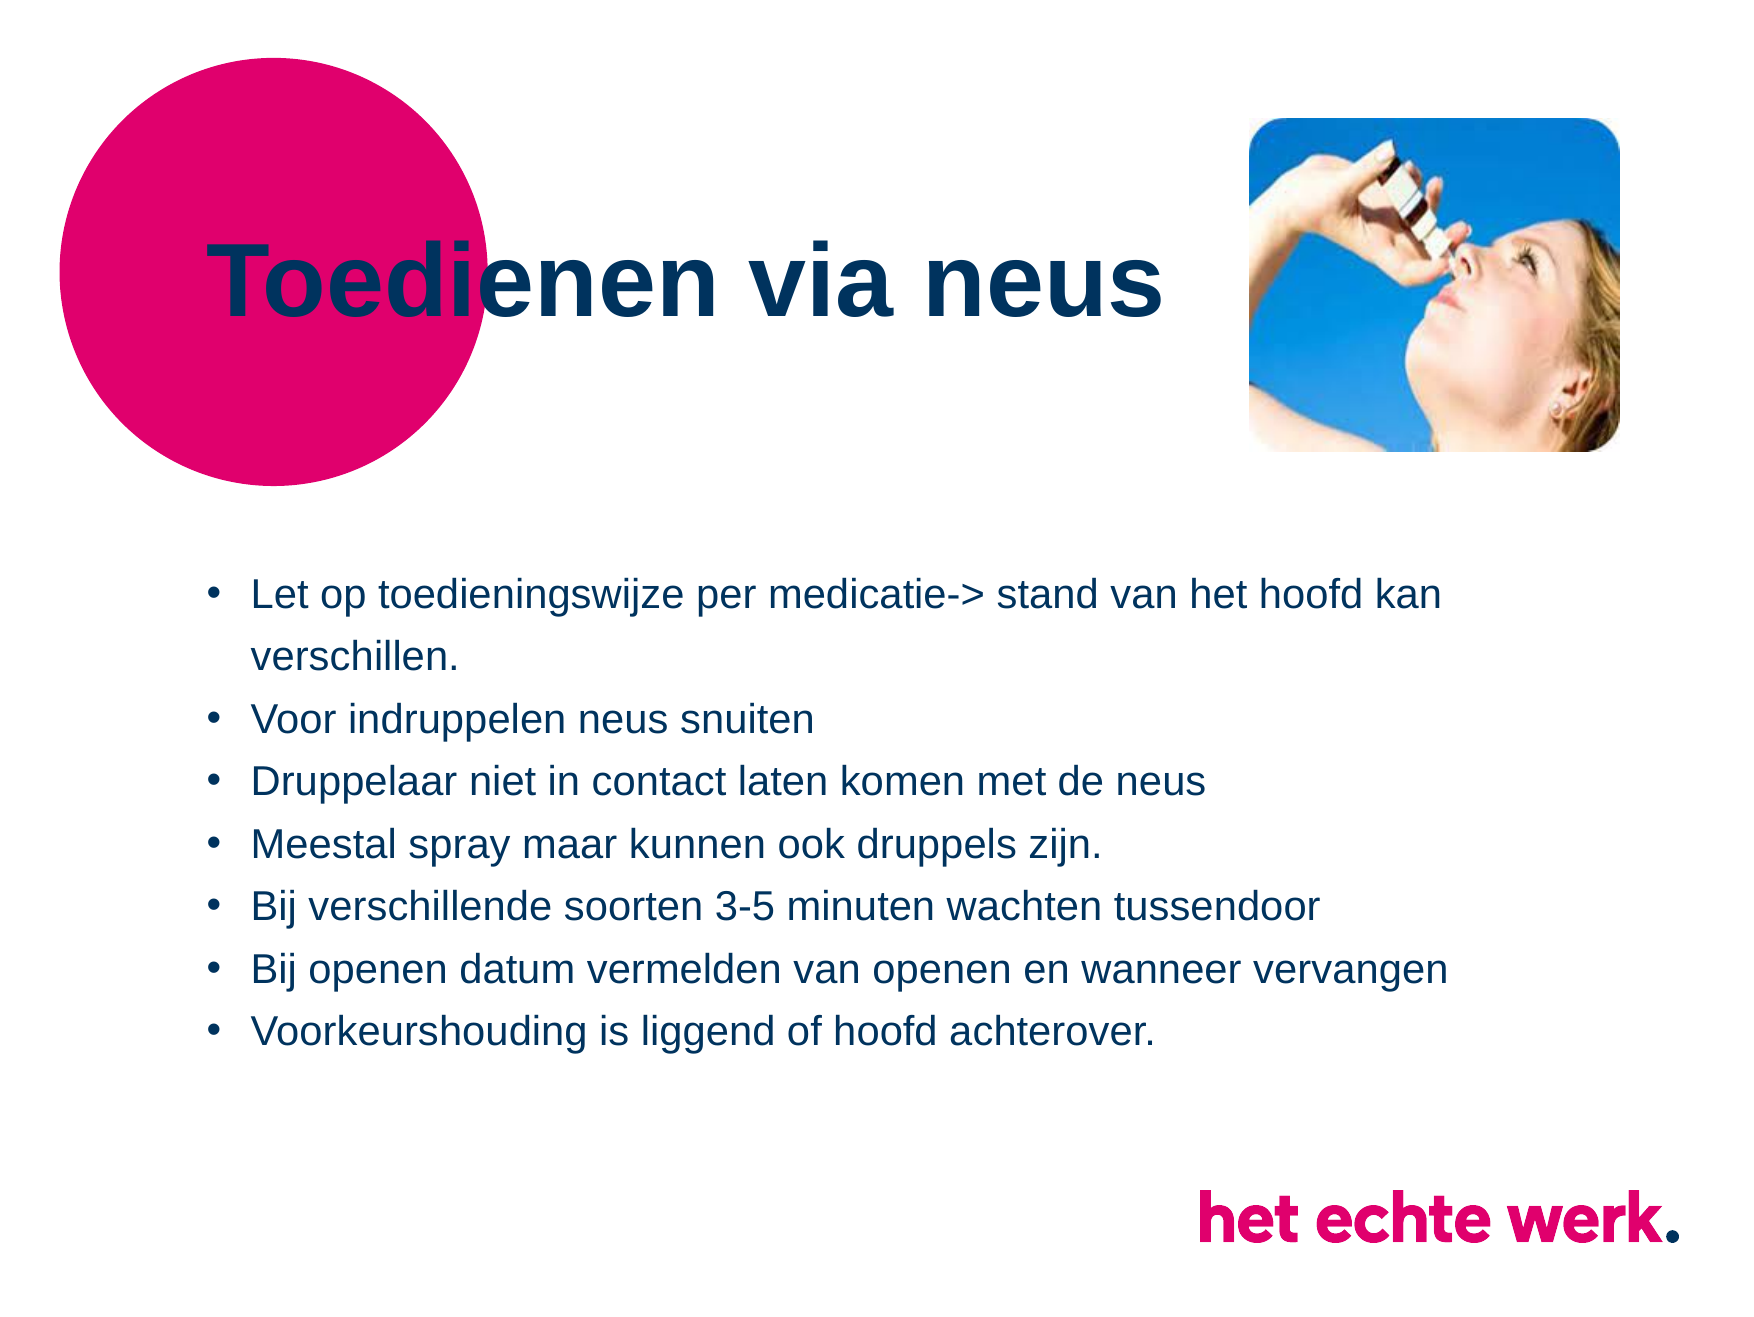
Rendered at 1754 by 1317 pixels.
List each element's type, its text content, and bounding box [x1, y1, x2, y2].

title Toedienen via neus [206, 57, 1499, 487]
list Let op toedieningswijze per medicatie-> stand van het hoofd kan verschillen. Voor indruppelen neus snuiten Druppelaar niet in contact laten komen met de neus Meestal spray maar kunnen ook druppels zijn. Bij verschillende soorten 3-5 minuten wachten tussendoor Bij openen datum vermelden van openen en wanneer vervangen Voorkeurshouding is liggend of hoofd achterover. [206, 554, 1499, 1177]
picture [1191, 1184, 1754, 1317]
picture [1249, 118, 1620, 452]
